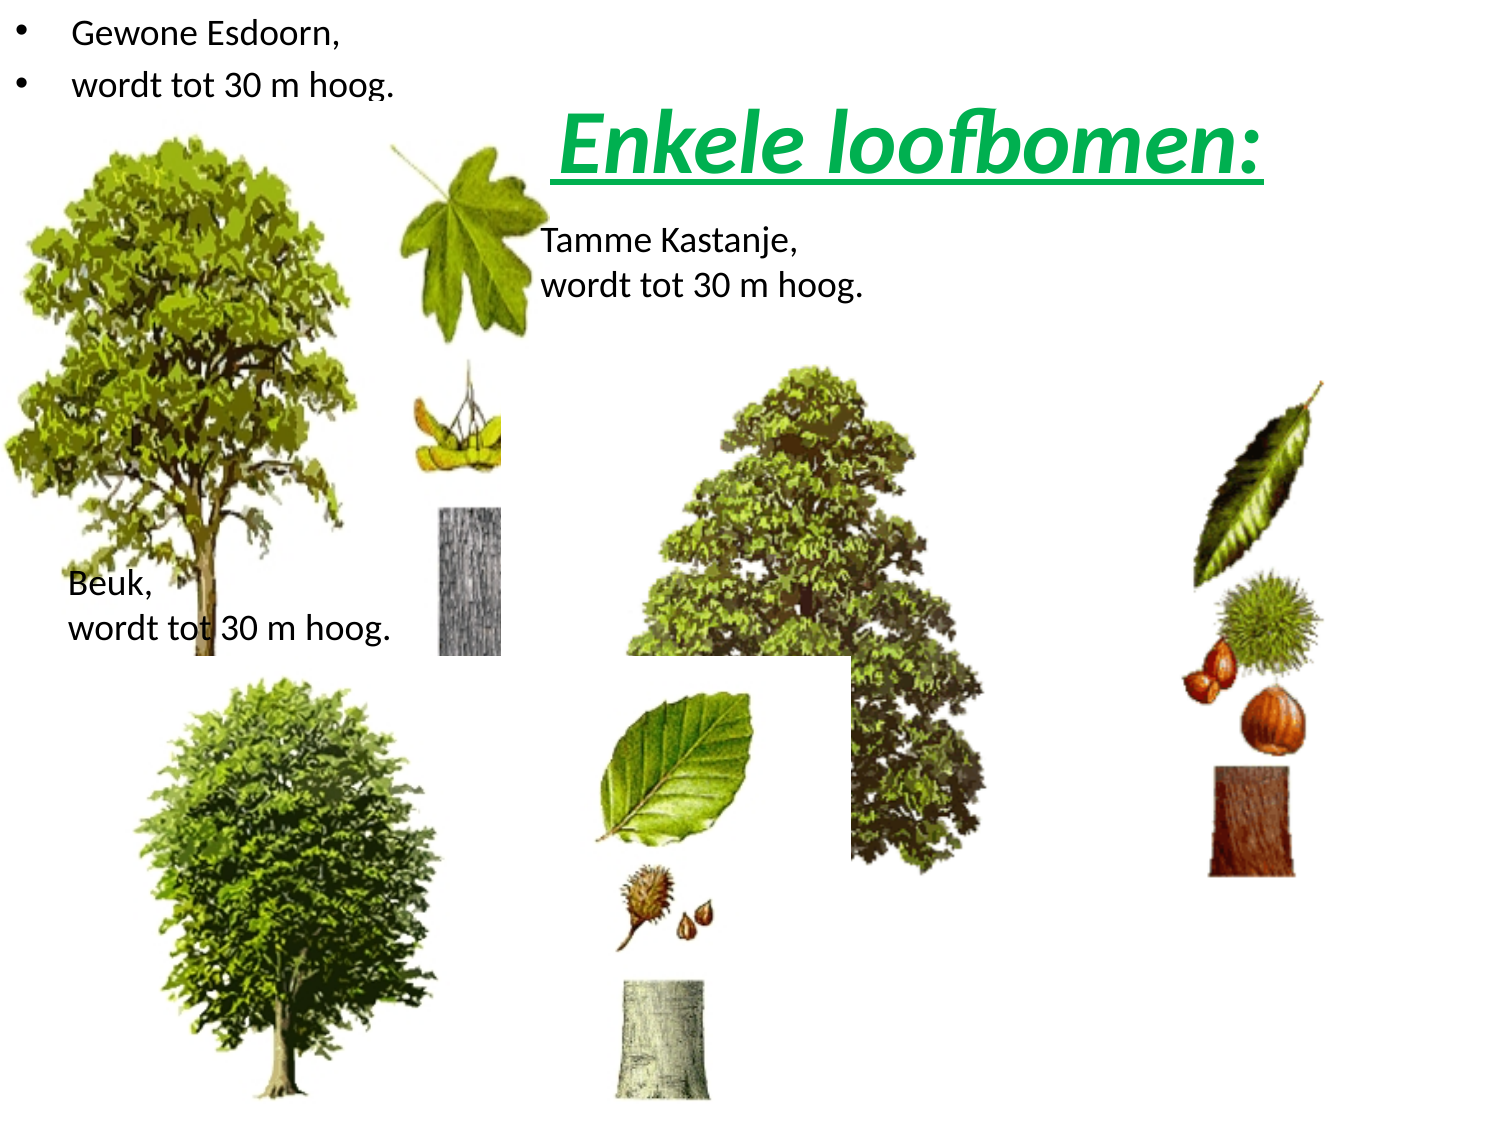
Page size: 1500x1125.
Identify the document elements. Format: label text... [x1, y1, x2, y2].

picture [0, 101, 1500, 1125]
text_box Tamme Kastanje, wordt tot 30 m hoog. [554, 208, 892, 348]
title Enkele loofbomen: [431, 42, 1500, 231]
list Gewone Esdoorn, wordt tot 30 m hoog. [0, 0, 431, 100]
